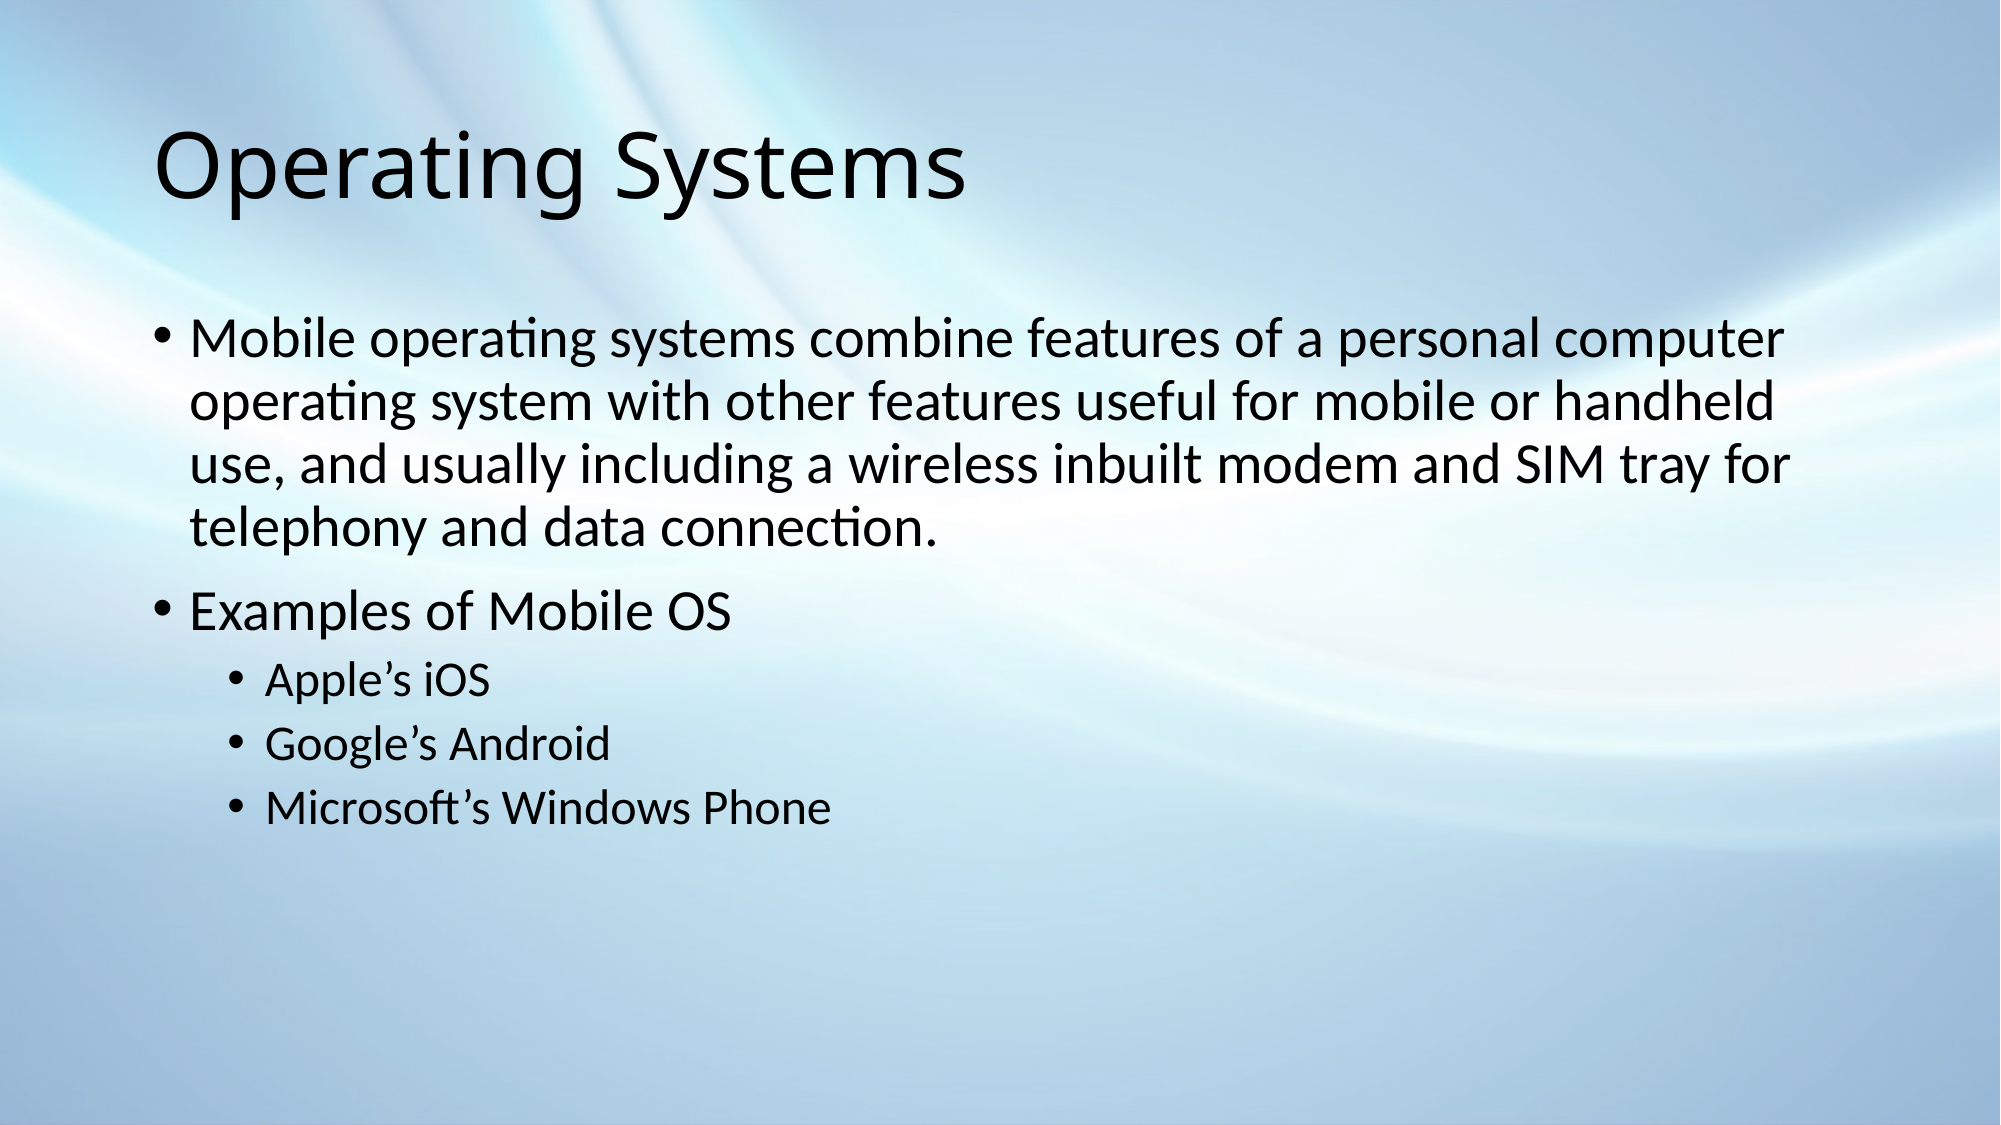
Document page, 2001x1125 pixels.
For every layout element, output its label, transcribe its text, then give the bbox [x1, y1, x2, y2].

title Operating Systems [137, 59, 1863, 278]
list Mobile operating systems combine features of a personal computer operating system with other features useful for mobile or handheld use, and usually including a wireless inbuilt modem and SIM tray for telephony and data connection. Examples of Mobile OS Apple’s iOS Google’s Android Microsoft’s Windows Phone [137, 299, 1863, 1014]
